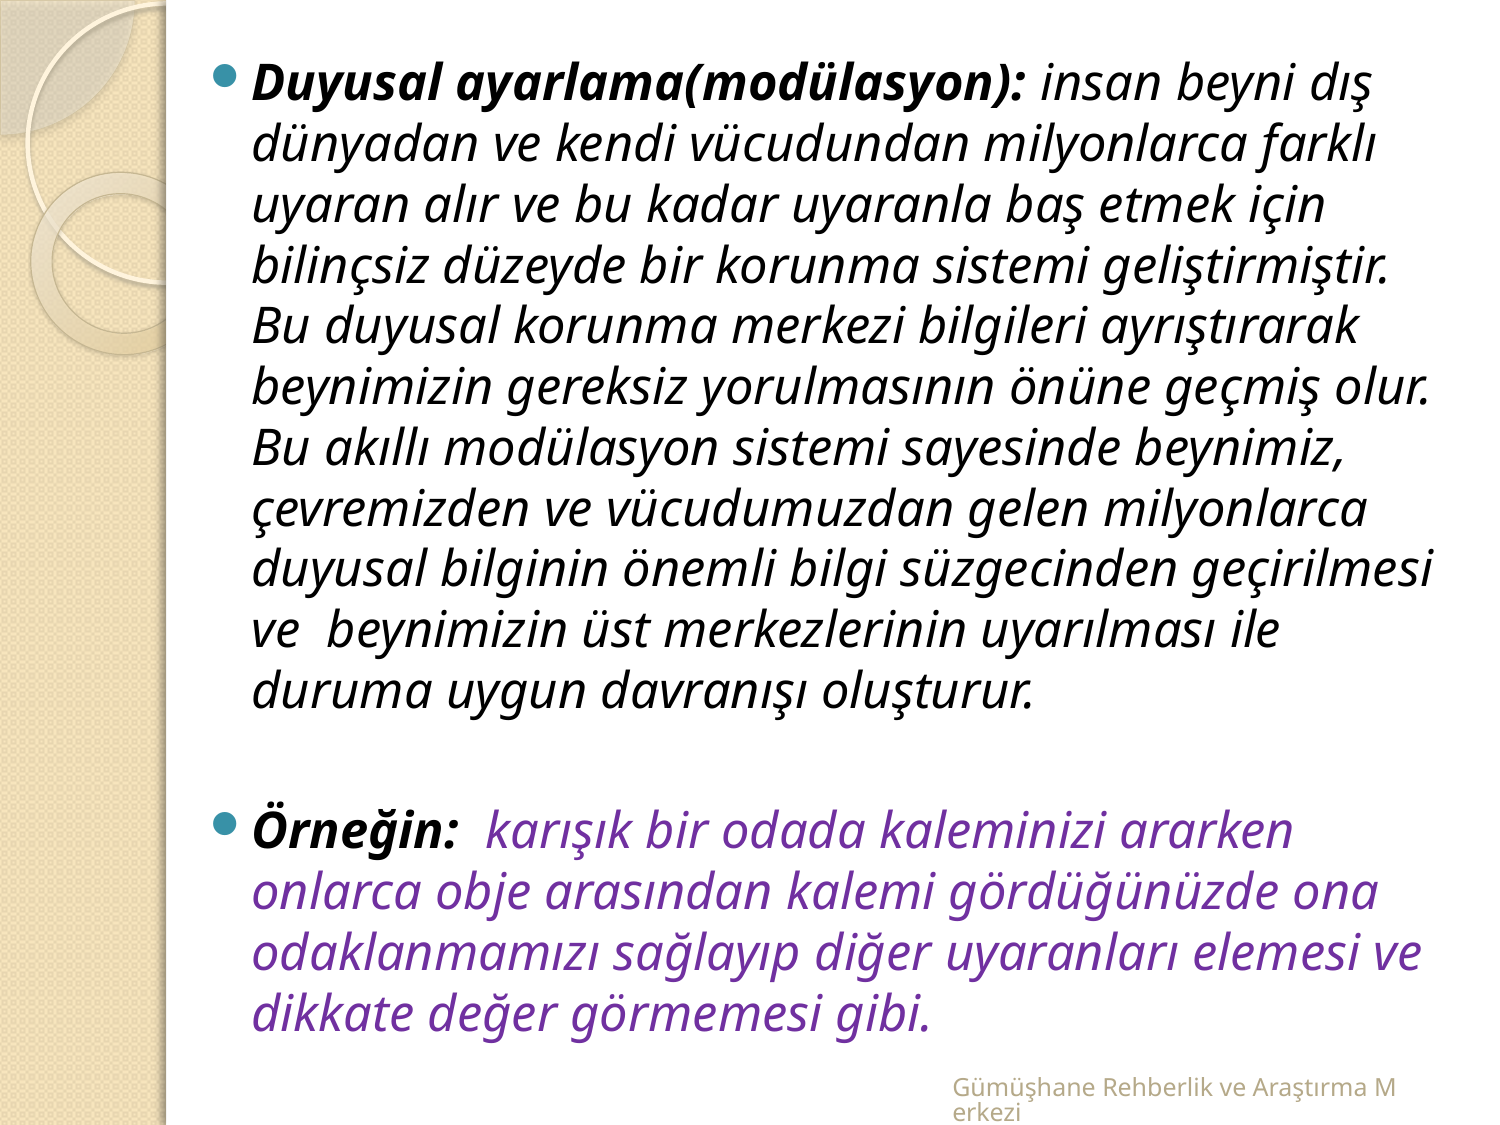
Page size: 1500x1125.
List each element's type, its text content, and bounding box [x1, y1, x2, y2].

footer Gümüşhane Rehberlik ve Araştırma Merkezi [937, 1034, 1413, 1113]
list Duyusal ayarlama(modülasyon): insan beyni dış dünyadan ve kendi vücudundan milyonlarca farklı uyaran alır ve bu kadar uyaranla baş etmek için bilinçsiz düzeyde bir korunma sistemi geliştirmiştir. Bu duyusal korunma merkezi bilgileri ayrıştırarak beynimizin gereksiz yorulmasının önüne geçmiş olur. Bu akıllı modülasyon sistemi sayesinde beynimiz, çevremizden ve vücudumuzdan gelen milyonlarca duyusal bilginin önemli bilgi süzgecinden geçirilmesi ve beynimizin üst merkezlerinin uyarılması ile duruma uygun davranışı oluşturur. Örneğin: karışık bir odada kaleminizi ararken onlarca obje arasından kalemi gördüğünüzde ona odaklanmamızı sağlayıp diğer uyaranları elemesi ve dikkate değer görmemesi gibi. [183, 42, 1466, 1083]
